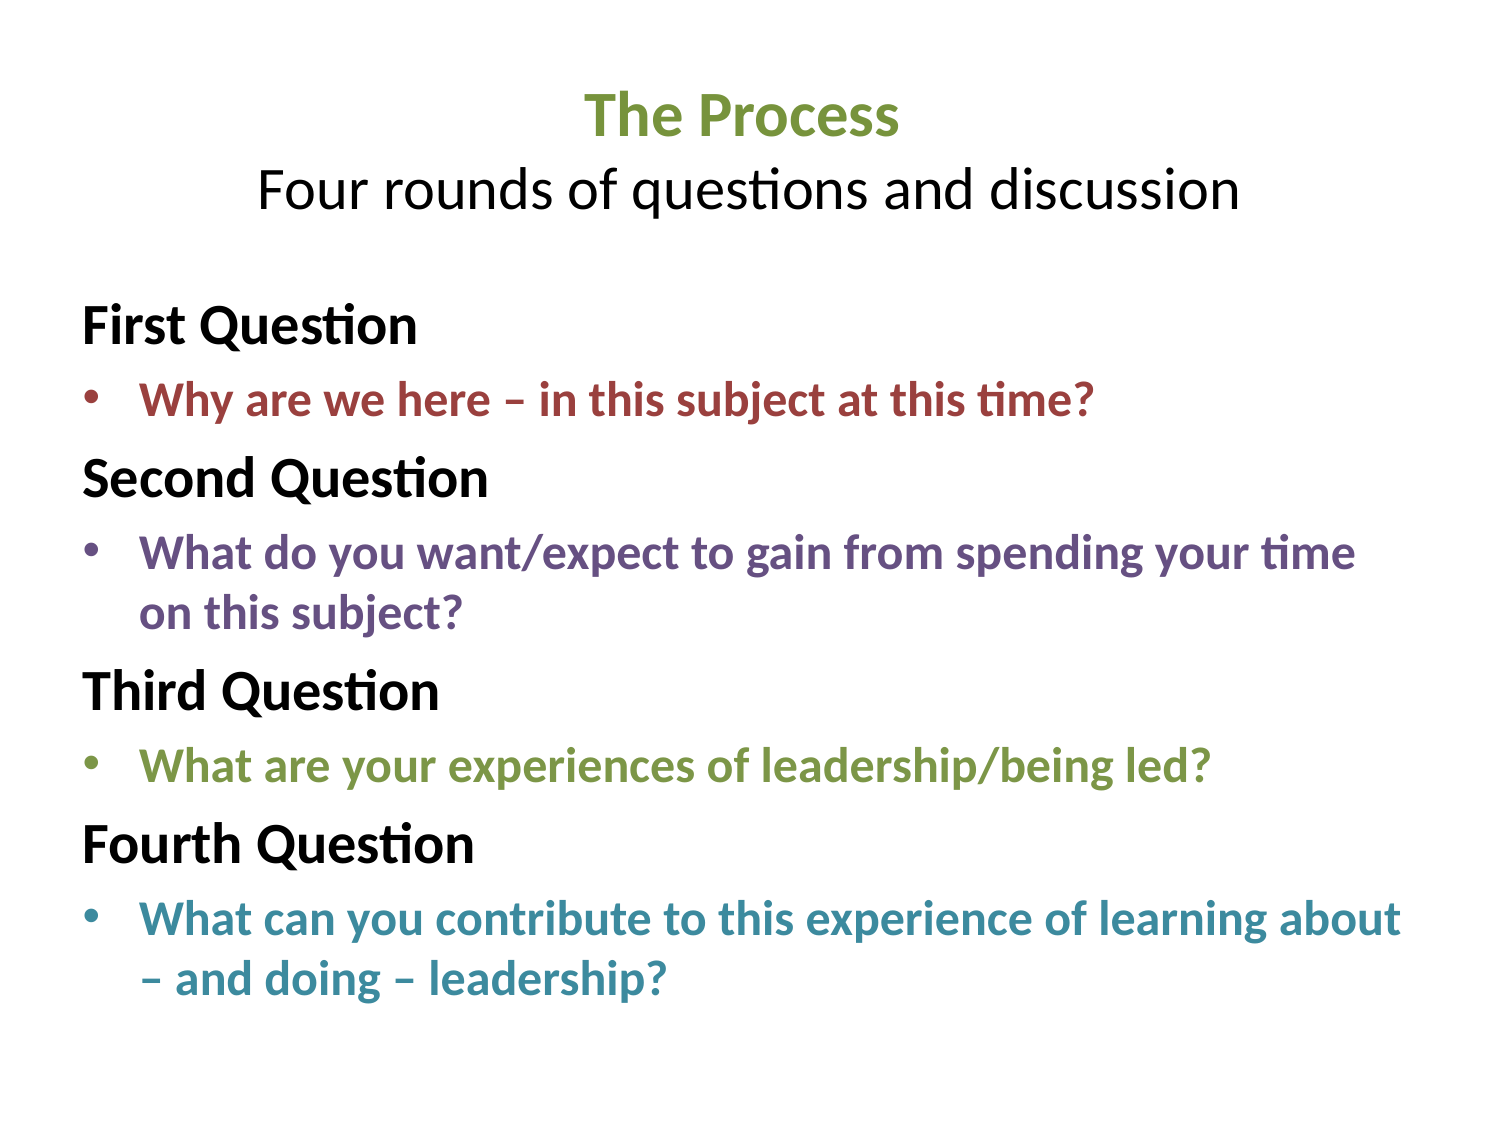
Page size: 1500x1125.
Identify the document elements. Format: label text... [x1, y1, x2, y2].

list First Question Why are we here – in this subject at this time? Second Question What do you want/expect to gain from spending your time on this subject? Third Question What are your experiences of leadership/being led? Fourth Question What can you contribute to this experience of learning about – and doing – leadership? [74, 277, 1426, 1056]
title The Process Four rounds of questions and discussion [74, 60, 1426, 233]
